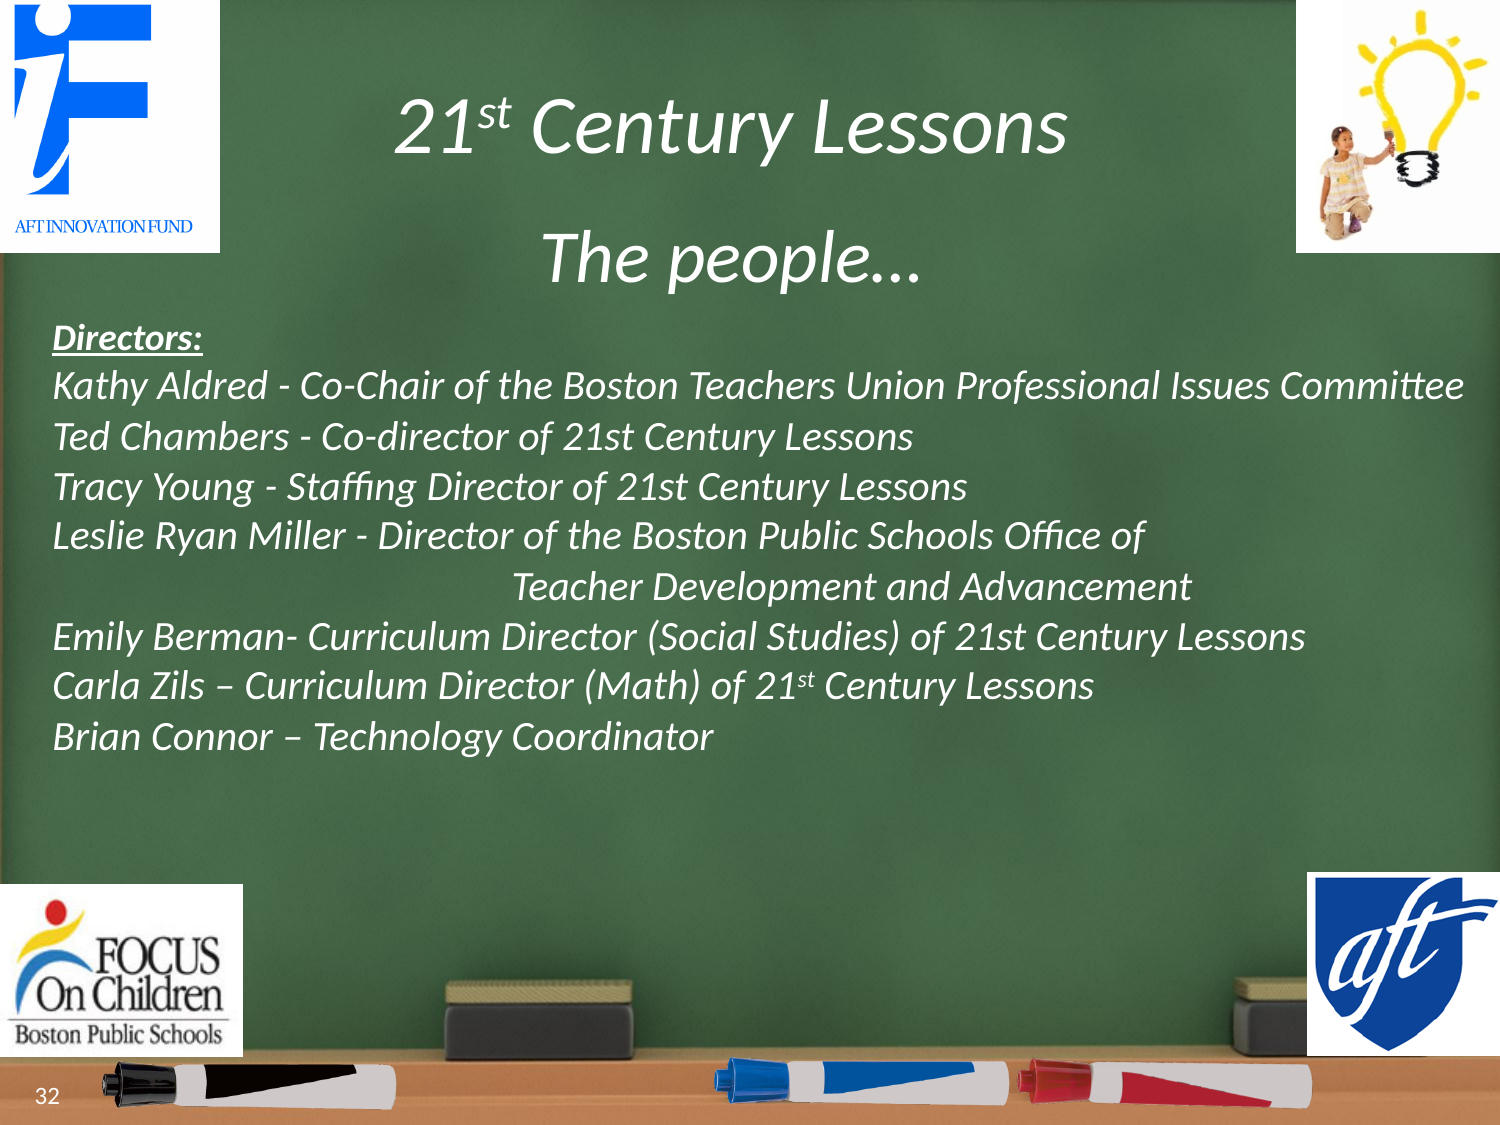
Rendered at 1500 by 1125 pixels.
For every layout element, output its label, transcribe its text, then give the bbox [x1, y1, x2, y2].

text_box The people… [506, 199, 956, 305]
slide_number 32 [0, 1065, 75, 1125]
text_box Directors: Kathy Aldred - Co-Chair of the Boston Teachers Union Professional Issues Committee Ted Chambers - Co-director of 21st Century Lessons Tracy Young - Staffing Director of 21st Century Lessons Leslie Ryan Miller - Director of the Boston Public Schools Office of Teacher Development and Advancement Emily Berman- Curriculum Director (Social Studies) of 21st Century Lessons Carla Zils – Curriculum Director (Math) of 21st Century Lessons Brian Connor – Technology Coordinator [37, 305, 1500, 766]
text_box 21st Century Lessons [368, 62, 1094, 178]
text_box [99, 1051, 1315, 1116]
picture [0, 0, 1500, 1125]
